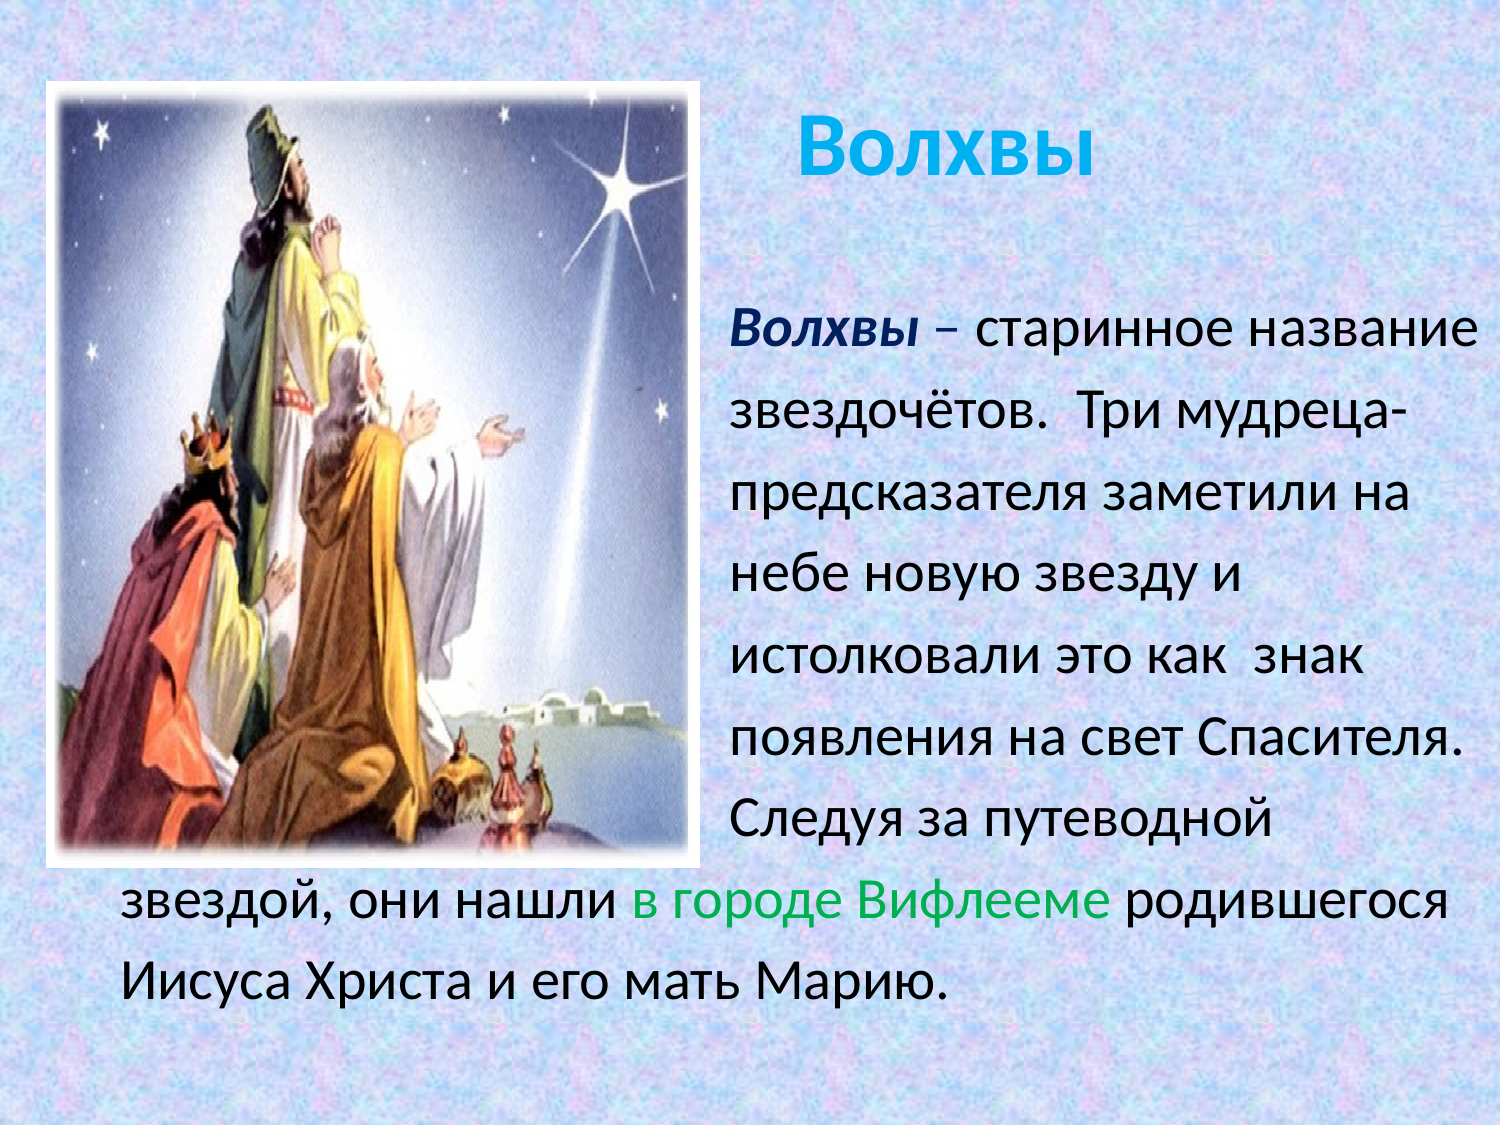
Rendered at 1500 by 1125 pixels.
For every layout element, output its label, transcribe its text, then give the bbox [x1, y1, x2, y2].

title Волхвы [75, 45, 1425, 199]
list Волхвы – старинное название звездочётов. Три мудреца- предсказателя заметили на небе новую звезду и истолковали это как знак появления на свет Спасителя. Следуя за путеводной звездой, они нашли в городе Вифлееме родившегося Иисуса Христа и его мать Марию. [105, 199, 1500, 1055]
picture [0, 0, 1500, 1125]
